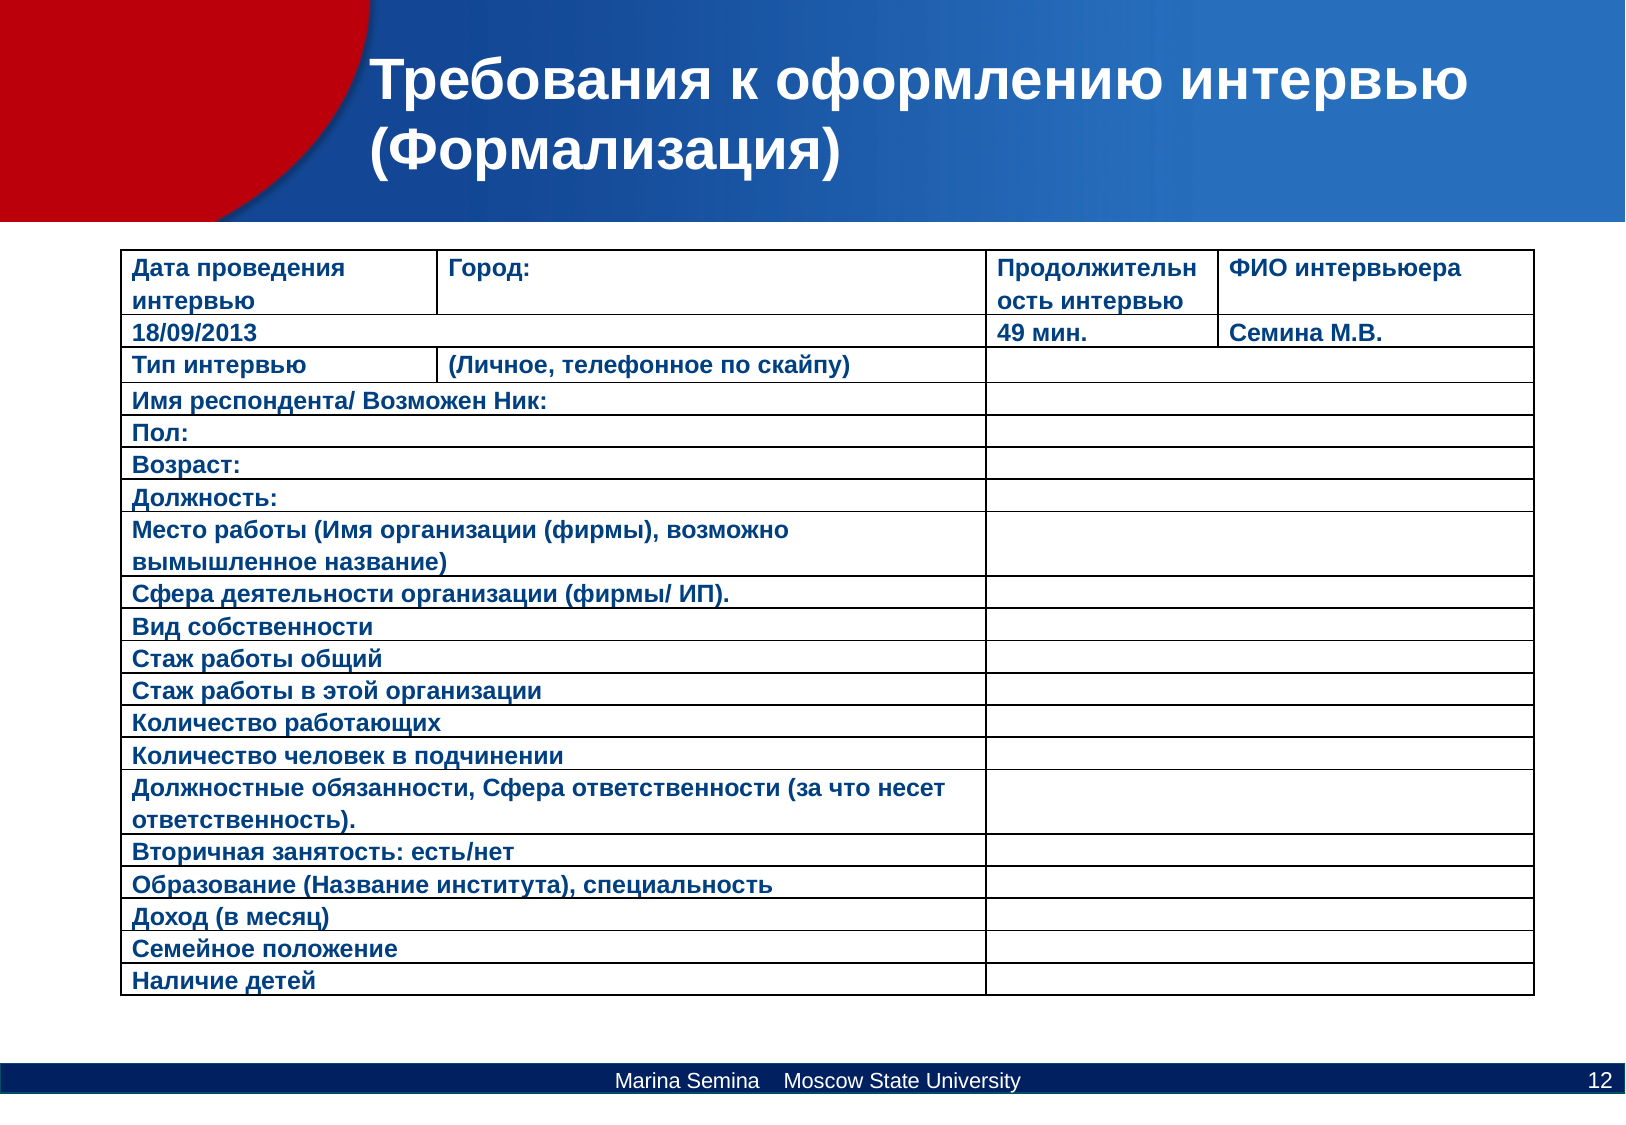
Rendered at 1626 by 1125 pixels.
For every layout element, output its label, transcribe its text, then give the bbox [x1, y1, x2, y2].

table_cell Место работы (Имя организации (фирмы), возможно вымышленное название) [122, 512, 985, 575]
table_cell Пол: [122, 416, 985, 446]
table_cell Имя респондента/ Возможен Ник: [122, 383, 985, 414]
table_header ФИО интервьюера [1219, 251, 1533, 314]
table_cell [987, 416, 1533, 446]
table_cell [987, 931, 1533, 962]
table_cell (Личное, телефонное по скайпу) [438, 348, 985, 382]
table_cell Должность: [122, 480, 985, 511]
table_cell [987, 609, 1533, 640]
table_cell Количество человек в подчинении [122, 738, 985, 769]
table_cell Возраст: [122, 448, 985, 478]
table_cell [987, 899, 1533, 930]
table_cell [987, 480, 1533, 511]
table_cell Семейное положение [122, 931, 985, 962]
title Требования к оформлению интервью (Формализация) [357, 34, 1625, 211]
table_cell Наличие детей [122, 964, 985, 994]
table_cell Количество работающих [122, 706, 985, 736]
table_cell Образование (Название института), специальность [122, 867, 985, 897]
table_cell 18/09/2013 [122, 315, 985, 346]
table_cell Вид собственности [122, 609, 985, 640]
table_cell [987, 383, 1533, 414]
table_cell Тип интервью [122, 348, 436, 382]
table_cell Вторичная занятость: есть/нет [122, 835, 985, 865]
table_cell [987, 706, 1533, 736]
table_cell [987, 835, 1533, 865]
table_cell [987, 577, 1533, 607]
table_cell 49 мин. [987, 315, 1217, 346]
table_cell [987, 674, 1533, 704]
table_cell Доход (в месяц) [122, 899, 985, 930]
table_header Продолжительность интервью [987, 251, 1217, 314]
table_header Город: [438, 251, 985, 314]
table_header Дата проведения интервью [122, 251, 436, 314]
table_cell Стаж работы общий [122, 641, 985, 672]
table_cell Должностные обязанности, Сфера ответственности (за что несет ответственность). [122, 770, 985, 833]
table_cell Сфера деятельности организации (фирмы/ ИП). [122, 577, 985, 607]
table_cell [987, 867, 1533, 897]
table_cell [987, 348, 1533, 382]
table_cell Семина М.В. [1219, 315, 1533, 346]
table_cell Стаж работы в этой организации [122, 674, 985, 704]
table_cell [987, 512, 1533, 575]
picture [0, 0, 1625, 222]
table_cell [987, 770, 1533, 833]
table_cell [987, 448, 1533, 478]
table_cell [987, 964, 1533, 994]
table_cell [987, 738, 1533, 769]
slide_number 12 [1530, 1059, 1625, 1095]
table_cell [987, 641, 1533, 672]
